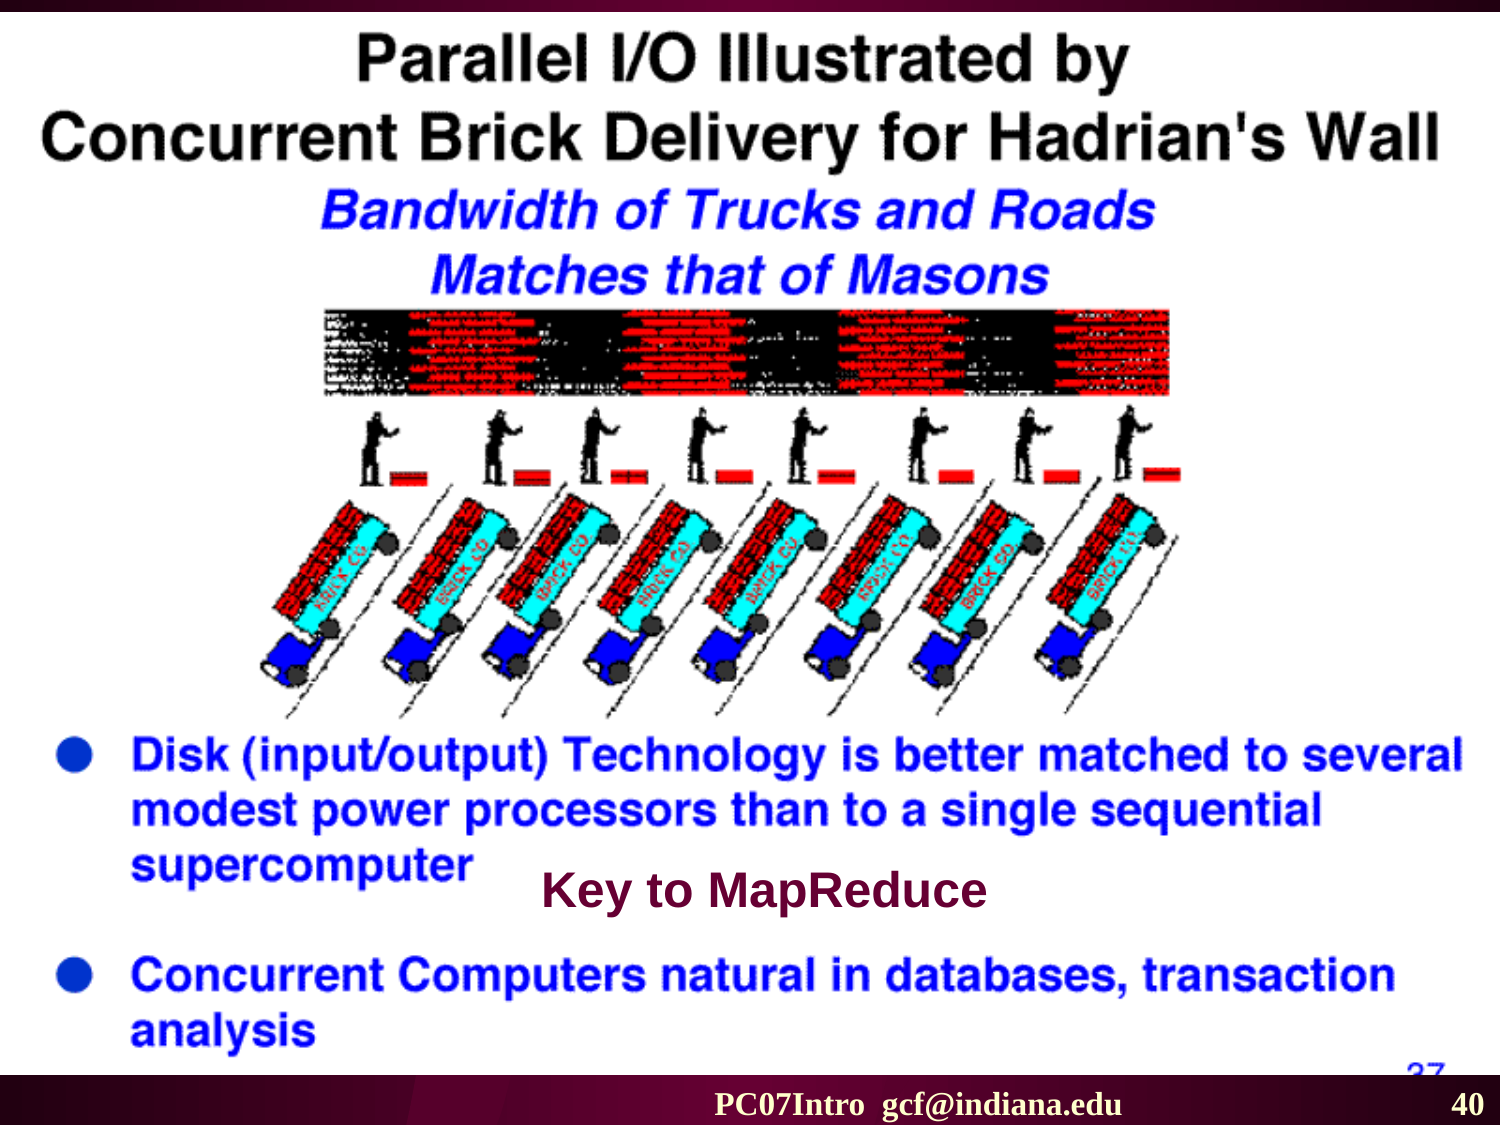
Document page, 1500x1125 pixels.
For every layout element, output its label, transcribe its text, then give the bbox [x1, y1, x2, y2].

footer PC07Intro gcf@indiana.edu [549, 1084, 1187, 1125]
slide_number 40 [1187, 1083, 1500, 1125]
picture [0, 12, 1500, 1076]
